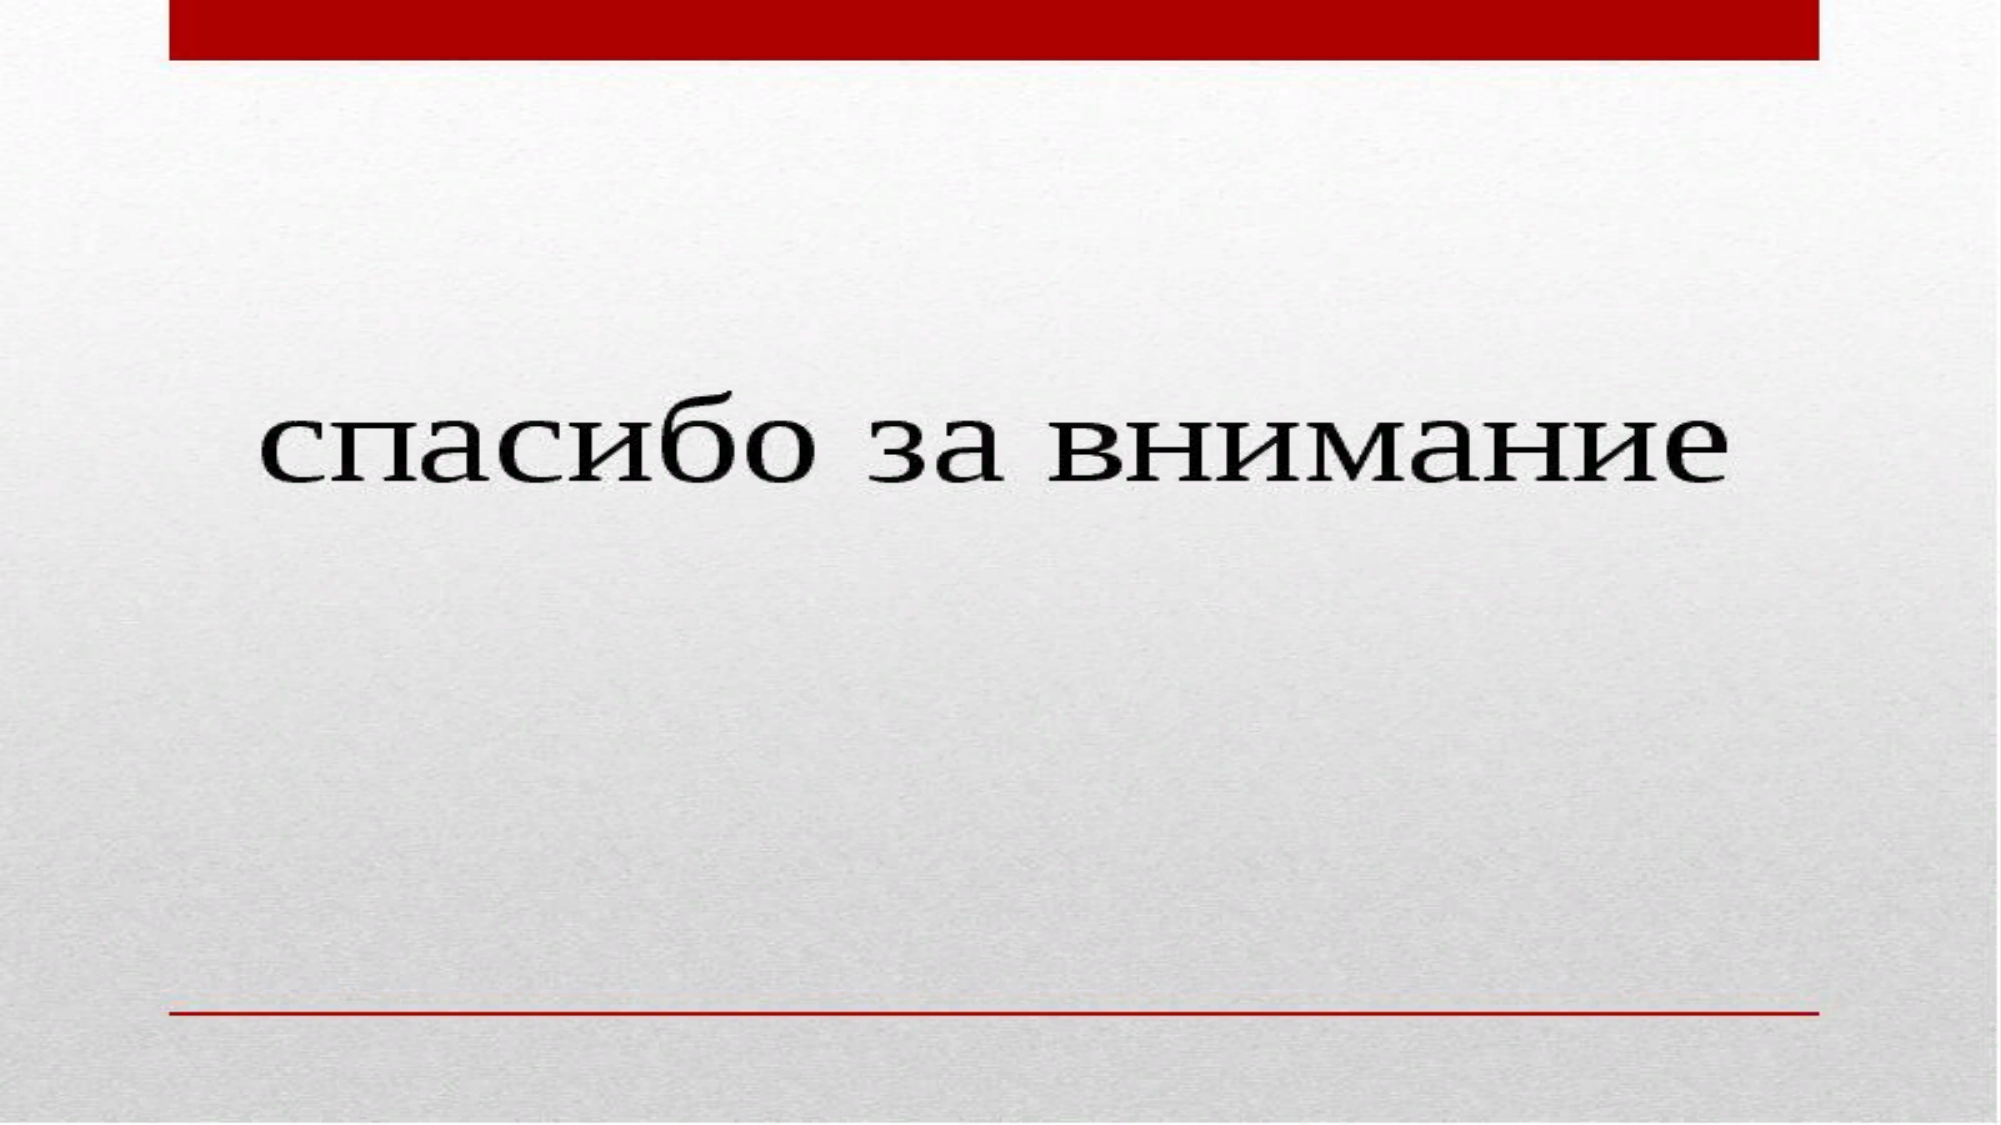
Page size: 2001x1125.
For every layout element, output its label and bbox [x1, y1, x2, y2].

list [0, 0, 2000, 1125]
